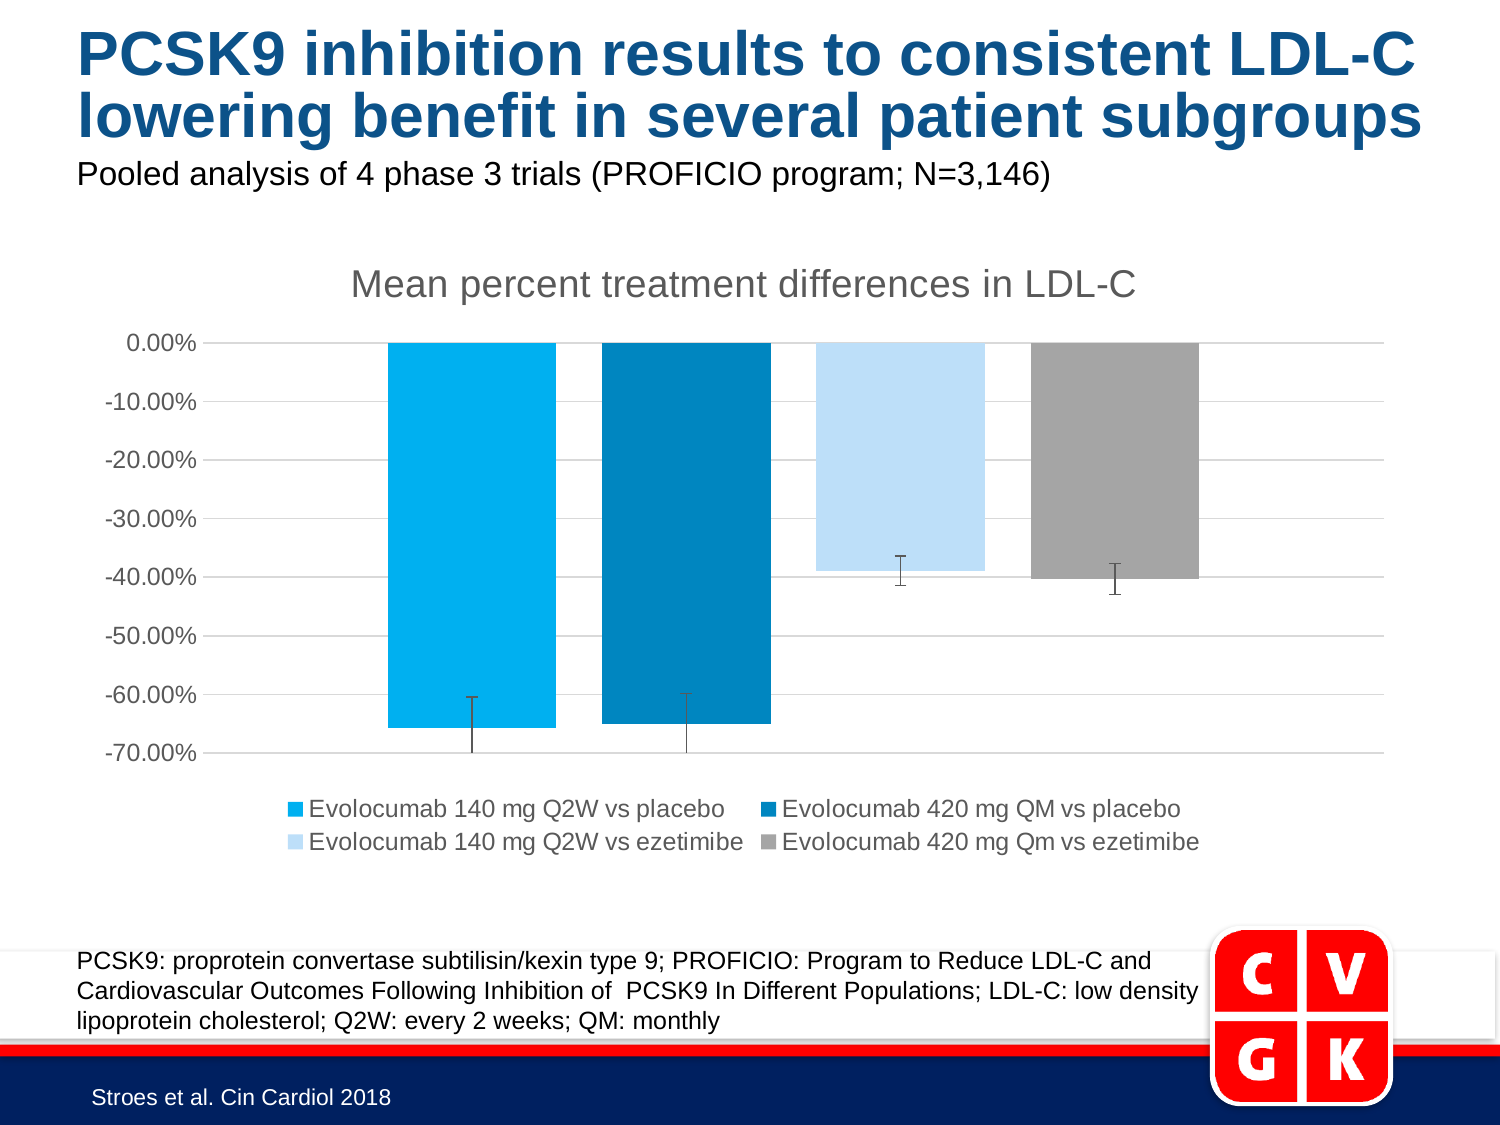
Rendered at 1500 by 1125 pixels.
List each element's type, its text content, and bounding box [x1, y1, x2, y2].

text_box PCSK9 inhibition results to consistent LDL-C lowering benefit in several patient subgroups [77, 13, 1439, 150]
chart [77, 228, 1412, 862]
text_box PCSK9: proprotein convertase subtilisin/kexin type 9; PROFICIO: Program to Reduce LDL-C and Cardiovascular Outcomes Following Inhibition of PCSK9 In Different Populations; LDL-C: low density lipoprotein cholesterol; Q2W: every 2 weeks; QM: monthly [61, 937, 1288, 1043]
picture [1215, 930, 1388, 1102]
text_box Pooled analysis of 4 phase 3 trials (PROFICIO program; N=3,146) [61, 144, 1411, 200]
text_box Stroes et al. Cin Cardiol 2018 [76, 1074, 725, 1118]
